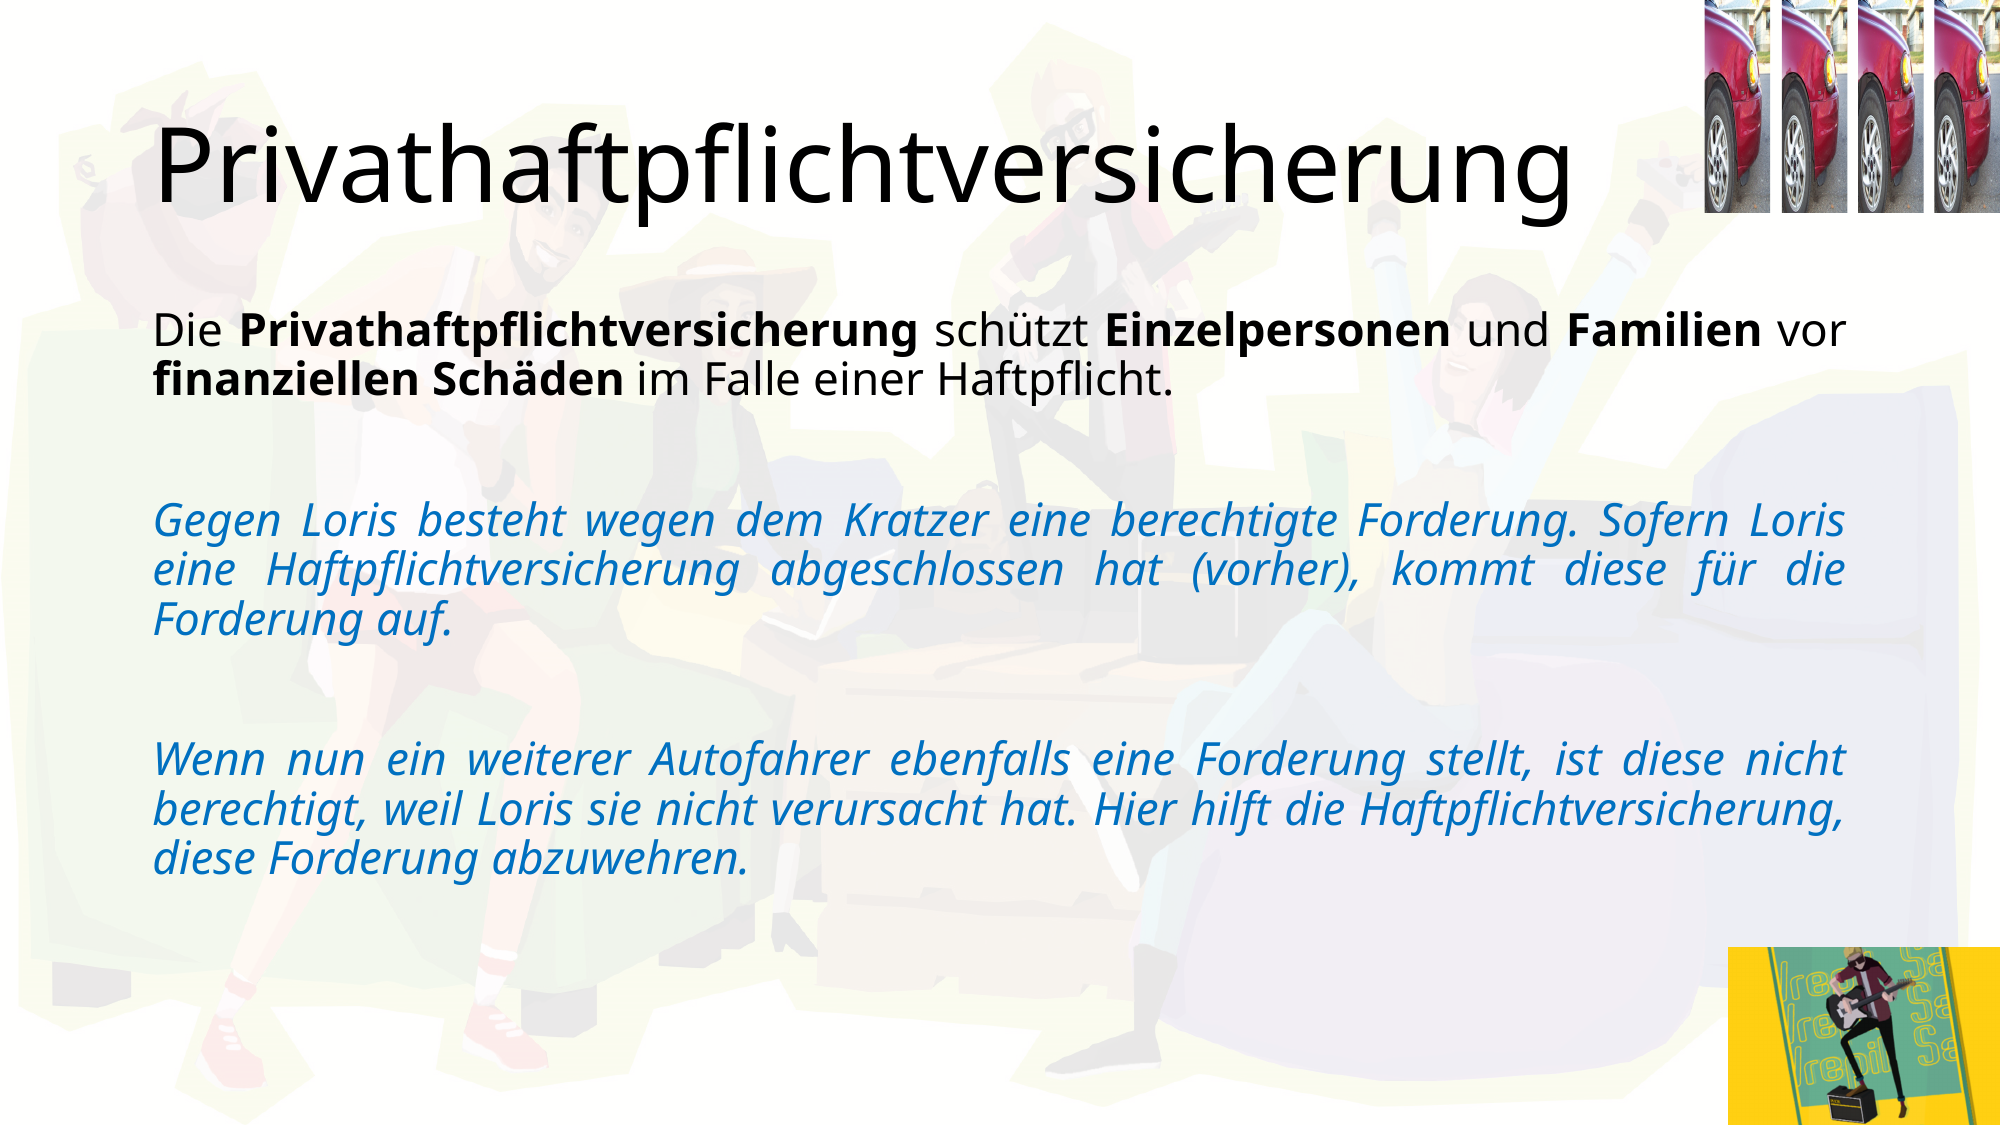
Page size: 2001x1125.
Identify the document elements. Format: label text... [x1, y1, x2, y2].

picture [1704, 0, 1771, 59]
picture [1728, 947, 2000, 1125]
list Die Privathaftpflichtversicherung schützt Einzelpersonen und Familien vor finanziellen Schäden im Falle einer Haftpflicht. Gegen Loris besteht wegen dem Kratzer eine berechtigte Forderung. Sofern Loris eine Haftpflichtversicherung abgeschlossen hat (vorher), kommt diese für die Forderung auf. Wenn nun ein weiterer Autofahrer ebenfalls eine Forderung stellt, ist diese nicht berechtigt, weil Loris sie nicht verursacht hat. Hier hilft die Haftpflichtversicherung, diese Forderung abzuwehren. [137, 299, 1863, 1014]
picture [1858, 0, 1924, 213]
picture [1934, 0, 2000, 213]
picture [1781, 0, 1848, 59]
title Privathaftpflichtversicherung [137, 59, 1863, 278]
